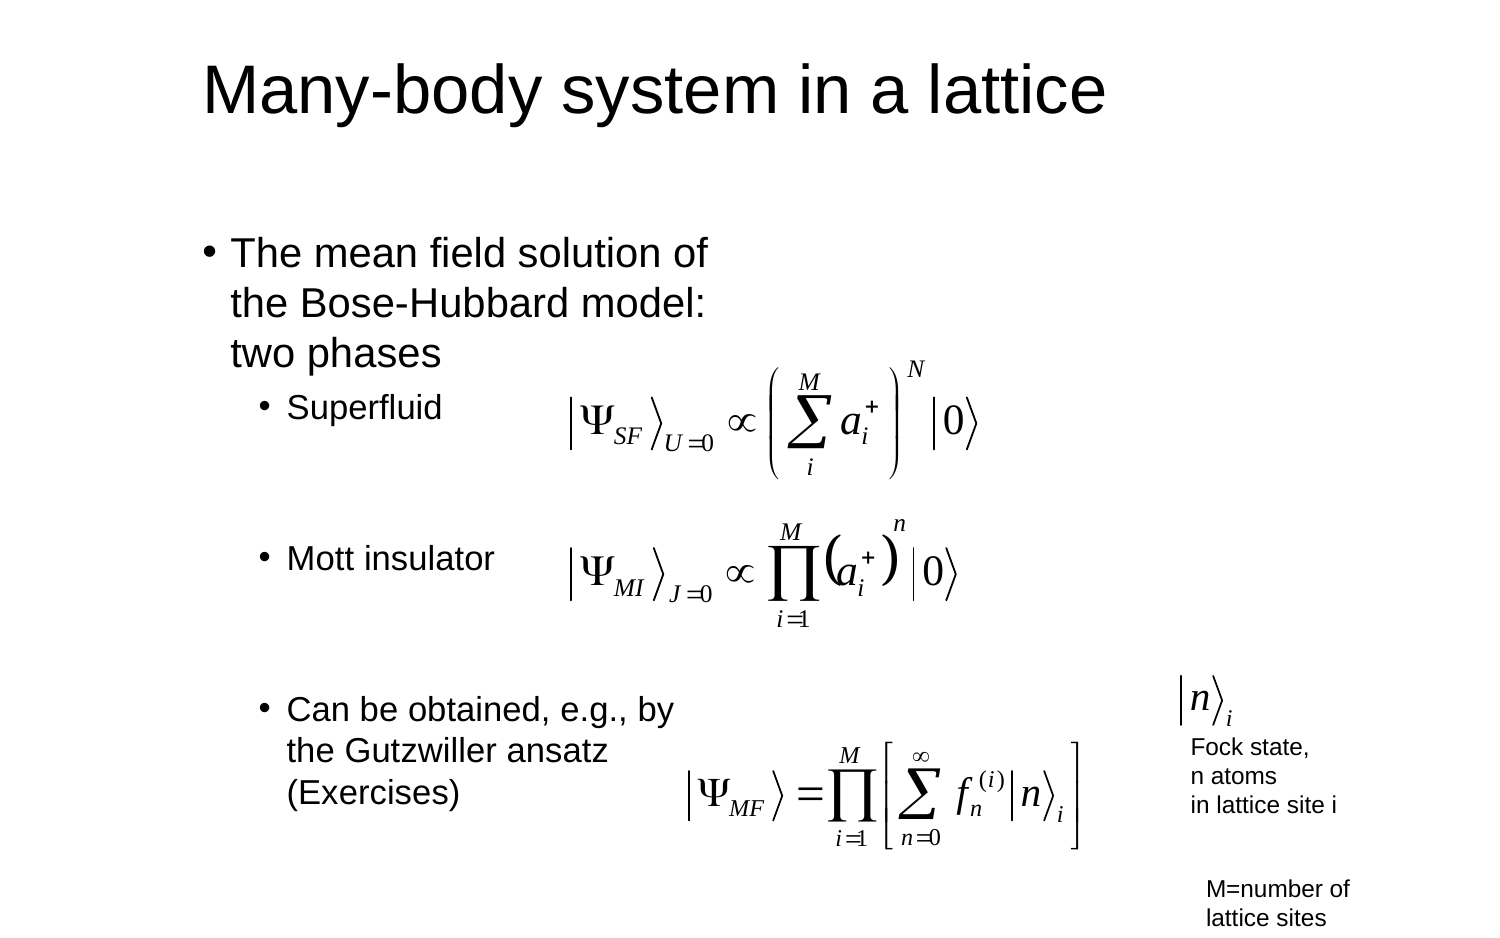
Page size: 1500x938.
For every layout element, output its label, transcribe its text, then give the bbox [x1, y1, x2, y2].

list The mean field solution of the Bose-Hubbard model: two phases Superfluid Mott insulator Can be obtained, e.g., by the Gutzwiller ansatz (Exercises) [187, 218, 740, 838]
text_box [563, 501, 967, 636]
text_box M=number of lattice sites [1193, 866, 1363, 938]
text_box Fock state, n atoms in lattice site i [1178, 724, 1350, 825]
title Many-body system in a lattice [187, 37, 1313, 194]
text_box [1173, 666, 1242, 735]
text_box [563, 351, 987, 489]
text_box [680, 733, 1095, 858]
